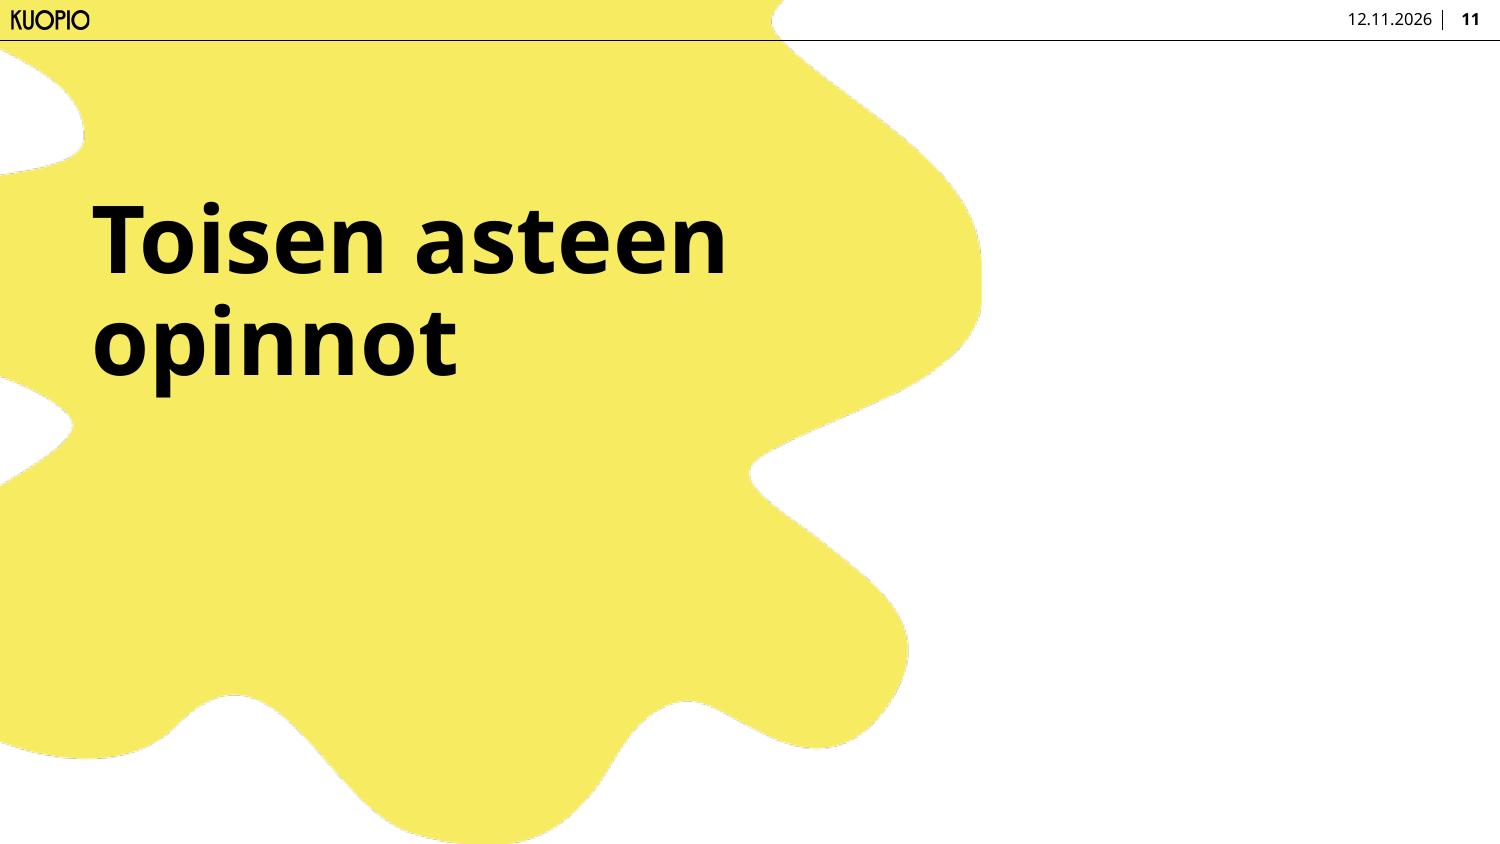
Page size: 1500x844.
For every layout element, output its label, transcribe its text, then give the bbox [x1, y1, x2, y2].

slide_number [1338, 0, 1442, 41]
slide_number 11 [1442, 0, 1500, 41]
title Toisen asteen opinnot [76, 185, 982, 445]
